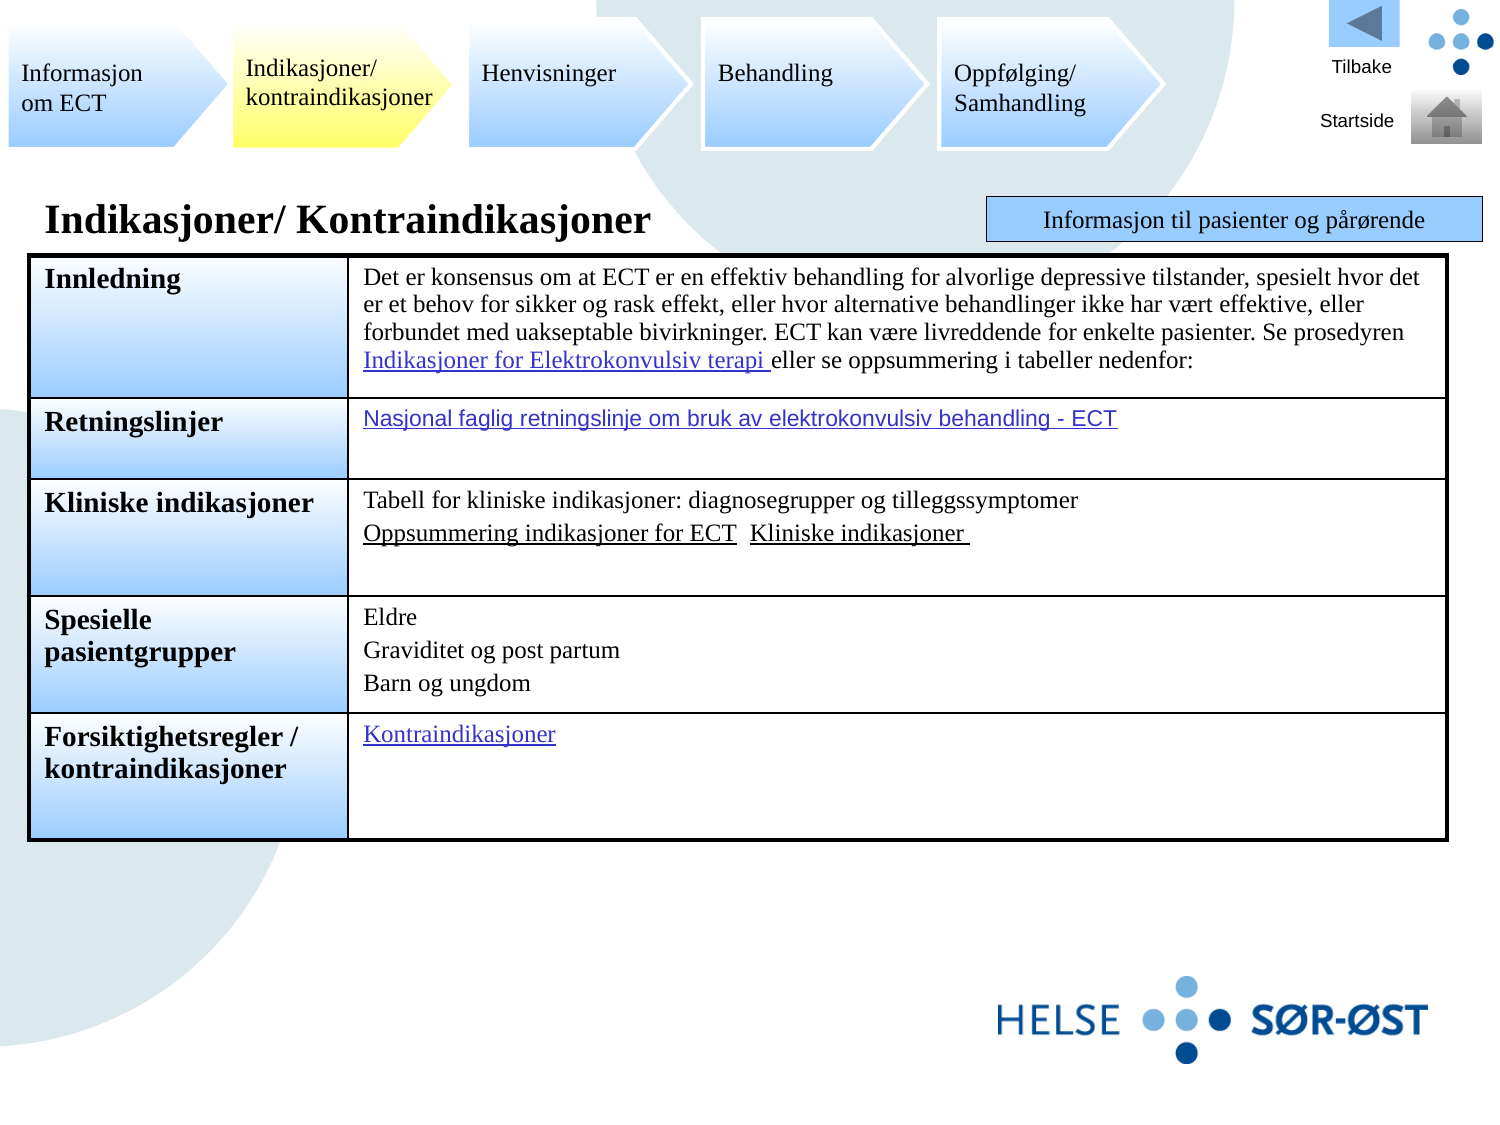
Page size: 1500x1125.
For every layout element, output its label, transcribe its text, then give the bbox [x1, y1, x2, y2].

text_box [1411, 90, 1483, 144]
table_header Det er konsensus om at ECT er en effektiv behandling for alvorlige depressive tilstander, spesielt hvor det er et behov for sikker og rask effekt, eller hvor alternative behandlinger ikke har vært effektive, eller forbundet med uakseptable bivirkninger. ECT kan være livreddende for enkelte pasienter. Se prosedyren Indikasjoner for Elektrokonvulsiv terapi eller se oppsummering i tabeller nedenfor: [349, 258, 1445, 397]
text_box [1328, 0, 1400, 47]
table_cell Kontraindikasjoner [349, 714, 1445, 838]
text_box Startside [1305, 101, 1400, 140]
text_box Behandling [703, 18, 928, 149]
picture [998, 976, 1428, 1064]
text_box Informasjon til pasienter og pårørende [986, 196, 1483, 242]
picture [1421, 0, 1500, 80]
table_cell Tabell for kliniske indikasjoner: diagnosegrupper og tilleggssymptomer Oppsummering indikasjoner for ECT Kliniske indikasjoner [349, 480, 1445, 595]
text_box Informasjon om ECT [6, 18, 231, 149]
text_box Oppfølging/ Samhandling [939, 18, 1164, 149]
table_cell Retningslinjer [31, 399, 347, 478]
table_cell Nasjonal faglig retningslinje om bruk av elektrokonvulsiv behandling ‐ ECT [349, 399, 1445, 478]
text_box Henvisninger [466, 18, 692, 149]
table_cell Forsiktighetsregler / kontraindikasjoner [31, 714, 347, 838]
table_cell Spesielle pasientgrupper [31, 597, 347, 712]
table_header Innledning [31, 388, 347, 397]
table_cell Kliniske indikasjoner [31, 480, 347, 595]
title Indikasjoner/ Kontraindikasjoner [29, 184, 916, 388]
text_box Tilbake [1316, 47, 1412, 85]
text_box Indikasjoner/ kontraindikasjoner [230, 20, 456, 150]
table_cell Eldre Graviditet og post partum Barn og ungdom [349, 597, 1445, 712]
